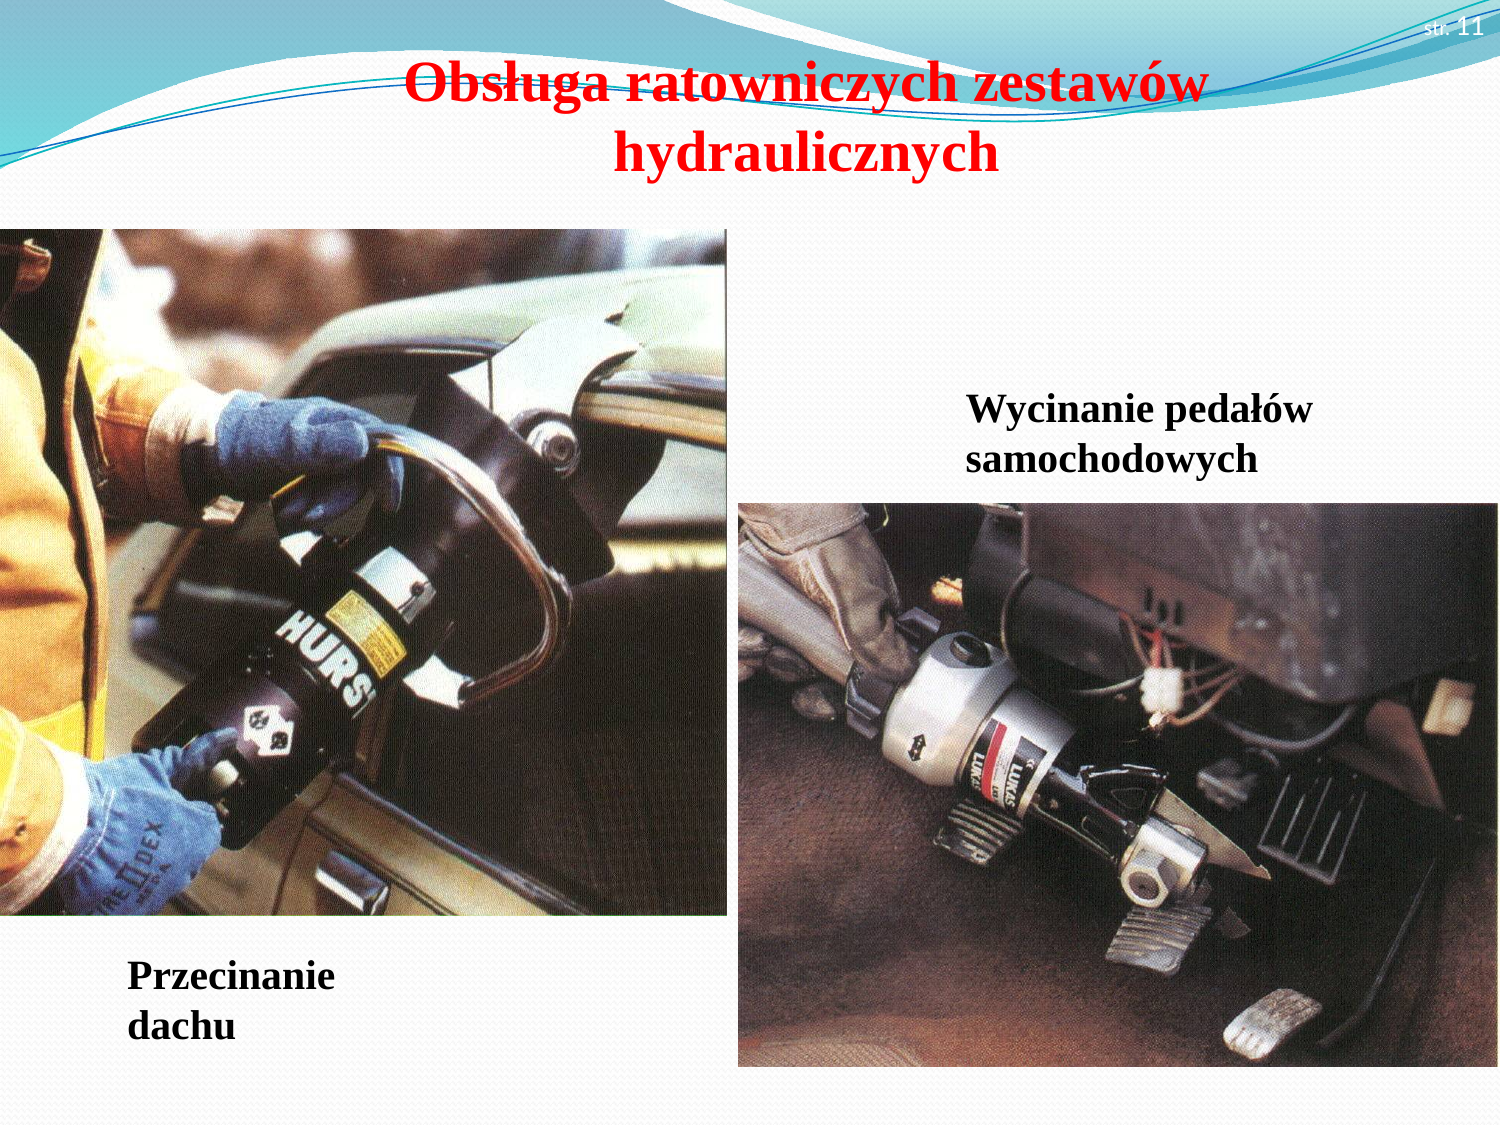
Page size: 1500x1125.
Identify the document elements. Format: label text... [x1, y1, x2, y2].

slide_number str. 11 [1404, 0, 1500, 41]
picture [738, 503, 1500, 1067]
picture [0, 228, 727, 916]
title Obsługa ratowniczych zestawów hydraulicznych [218, 41, 1388, 185]
text_box [733, 268, 1405, 439]
text_box Przecinanie dachu [112, 940, 455, 1056]
text_box Wycinanie pedałów samochodowych [950, 373, 1365, 489]
